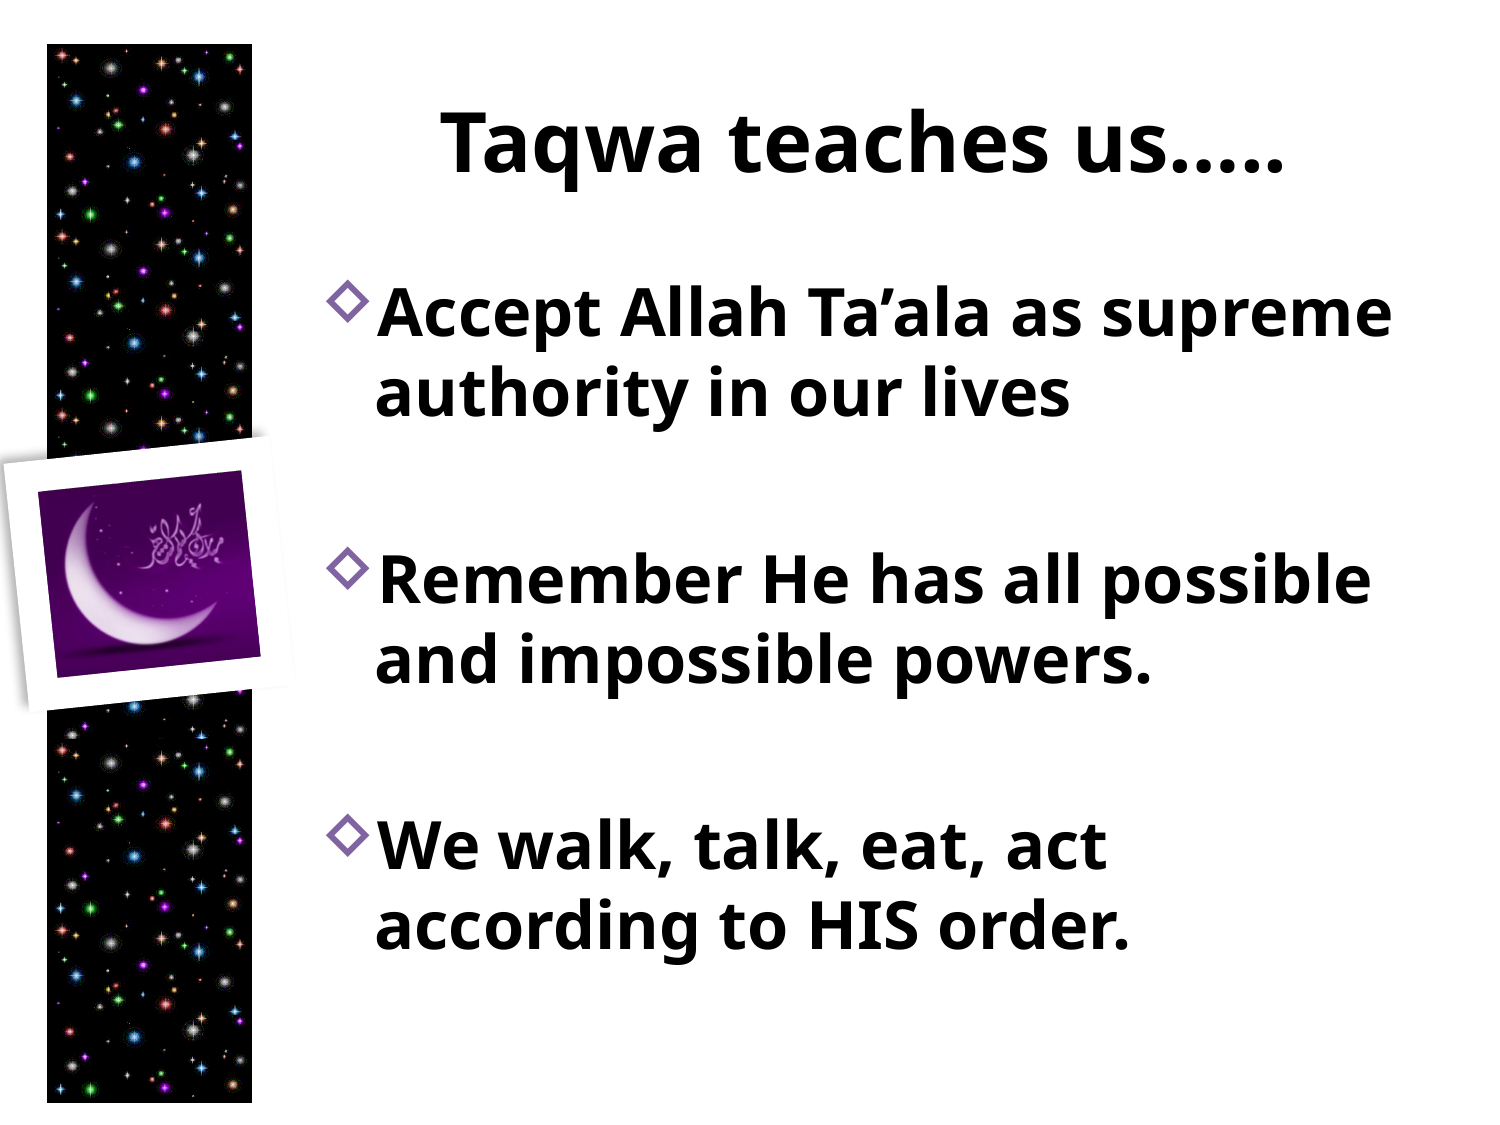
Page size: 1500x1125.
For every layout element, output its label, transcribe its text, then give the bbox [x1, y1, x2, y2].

title Taqwa teaches us….. [303, 45, 1425, 233]
picture [47, 44, 252, 459]
list Accept Allah Ta’ala as supreme authority in our lives Remember He has all possible and impossible powers. We walk, talk, eat, act according to HIS order. [303, 262, 1425, 1005]
picture [38, 471, 260, 677]
picture [47, 690, 252, 1103]
